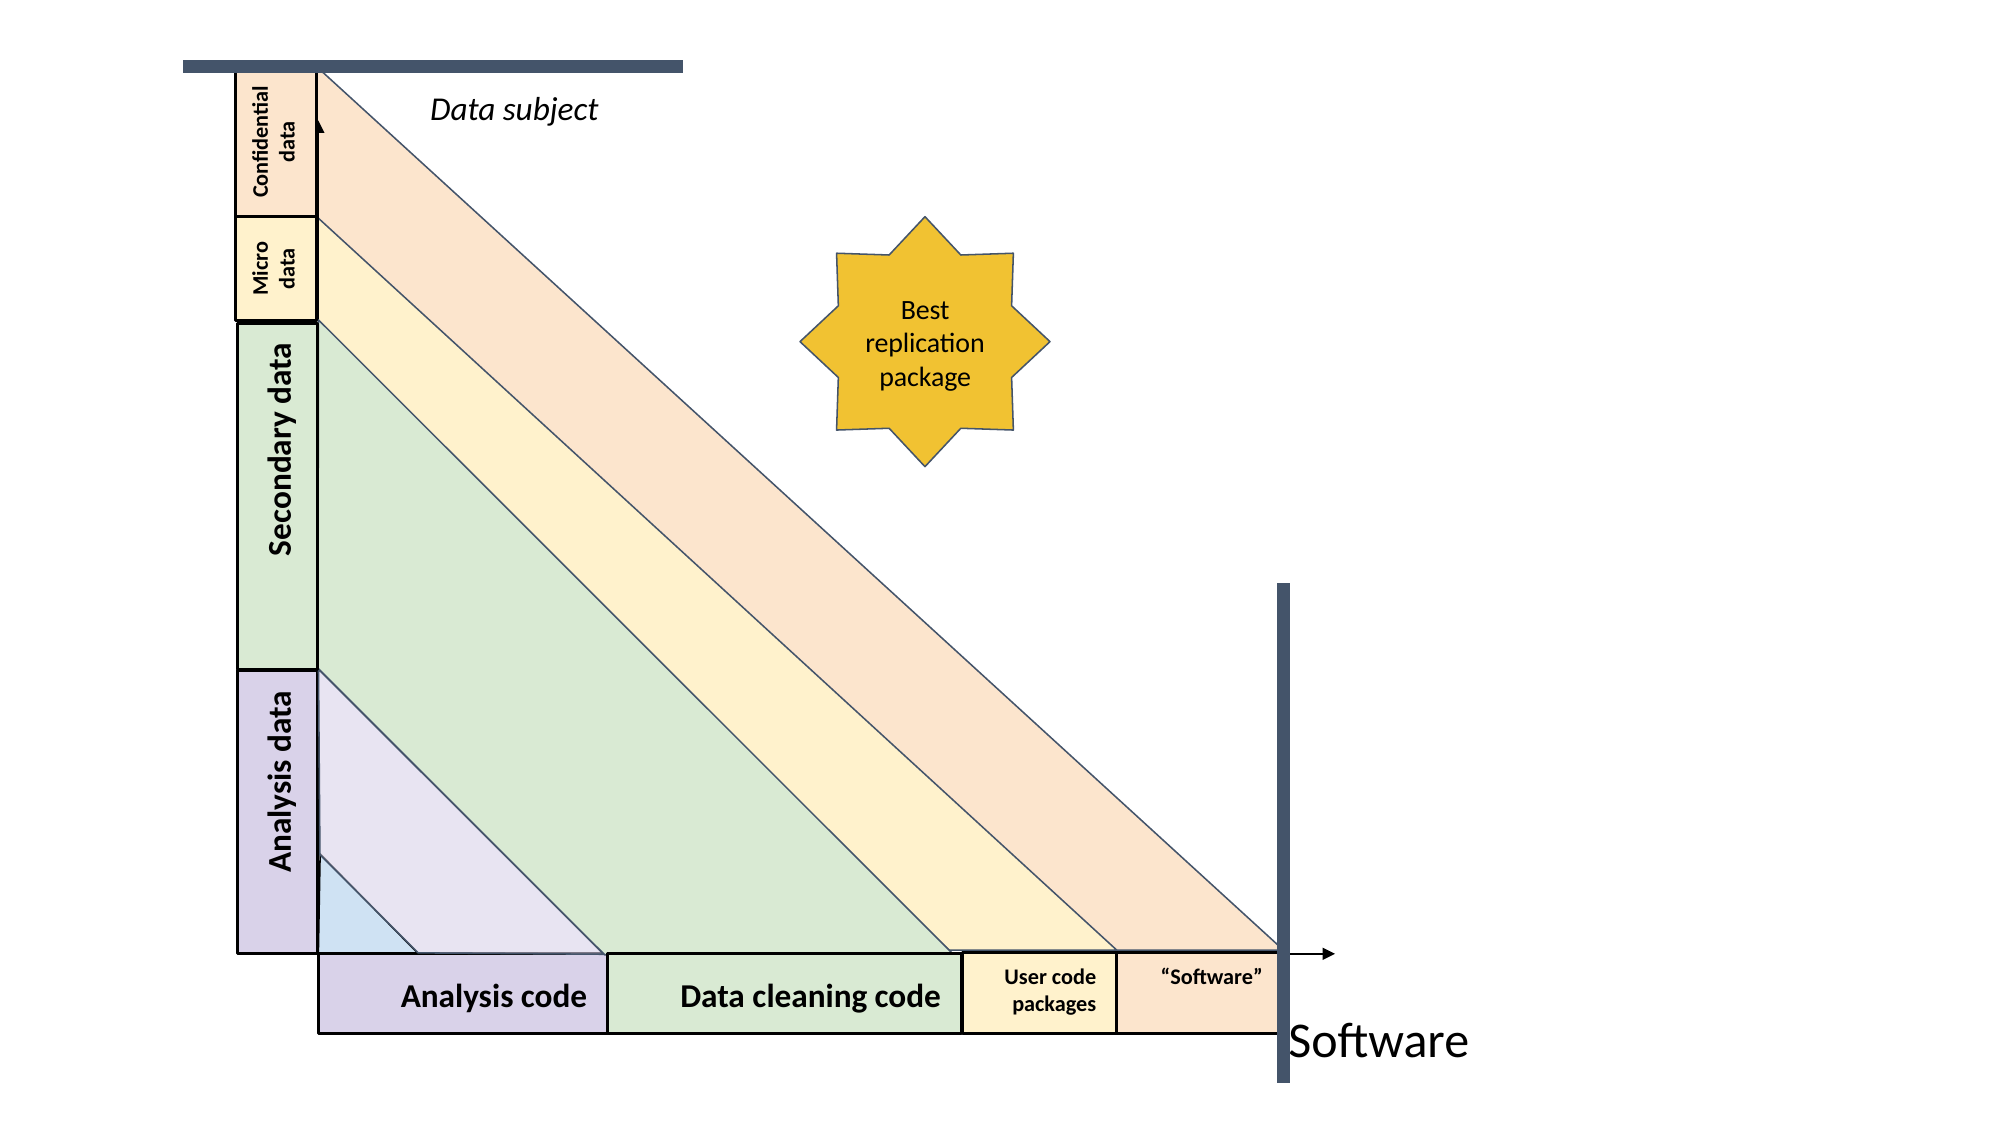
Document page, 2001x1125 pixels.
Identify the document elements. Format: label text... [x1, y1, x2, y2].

text_box Analysis code [318, 954, 607, 1034]
text_box [319, 320, 952, 953]
text_box [319, 218, 1117, 951]
text_box Micro data [235, 217, 317, 321]
text_box Software [1268, 987, 2000, 1088]
text_box Analysis data [237, 670, 318, 954]
text_box [319, 856, 417, 953]
text_box Best replication package [800, 216, 1051, 467]
text_box [319, 671, 601, 953]
text_box User code packages [962, 954, 1116, 1034]
text_box Data cleaning code [607, 954, 962, 1034]
text_box “Software” [1116, 954, 1277, 1034]
text_box Secondary data [237, 323, 318, 670]
text_box Confidential data [235, 73, 317, 217]
text_box [317, 73, 1277, 951]
text_box Data subject [410, 66, 817, 147]
